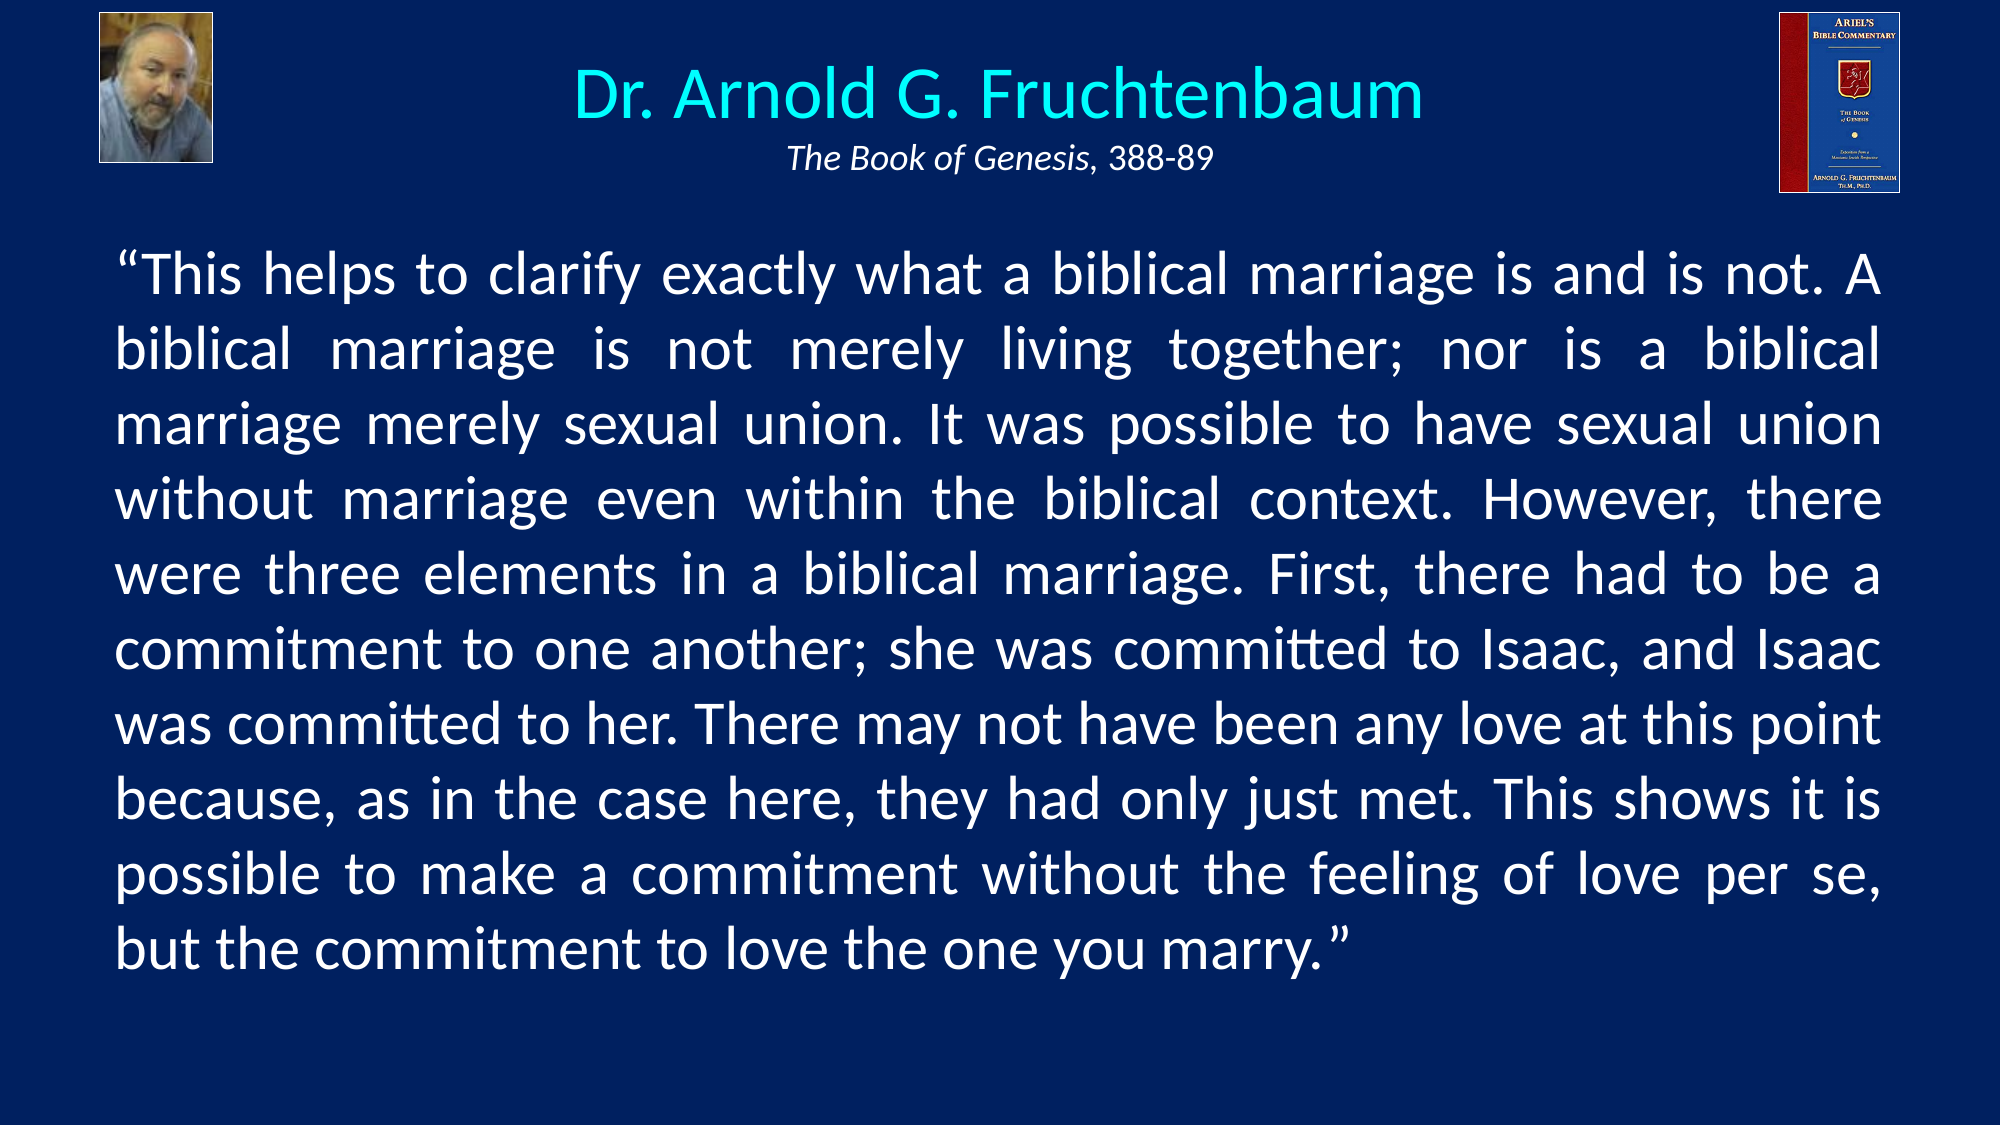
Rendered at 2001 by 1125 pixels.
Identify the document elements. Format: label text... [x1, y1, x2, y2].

picture [99, 12, 213, 163]
picture [1779, 12, 1901, 193]
text_box Dr. Arnold G. Fruchtenbaum The Book of Genesis, 388-89 [554, 35, 1446, 186]
list “This helps to clarify exactly what a biblical marriage is and is not. A biblical marriage is not merely living together; nor is a biblical marriage merely sexual union. It was possible to have sexual union without marriage even within the biblical context. However, there were three elements in a biblical marriage. First, there had to be a commitment to one another; she was committed to Isaac, and Isaac was committed to her. There may not have been any love at this point because, as in the case here, they had only just met. This shows it is possible to make a commitment without the feeling of love per se, but the commitment to love the one you marry.” [99, 224, 1901, 1013]
